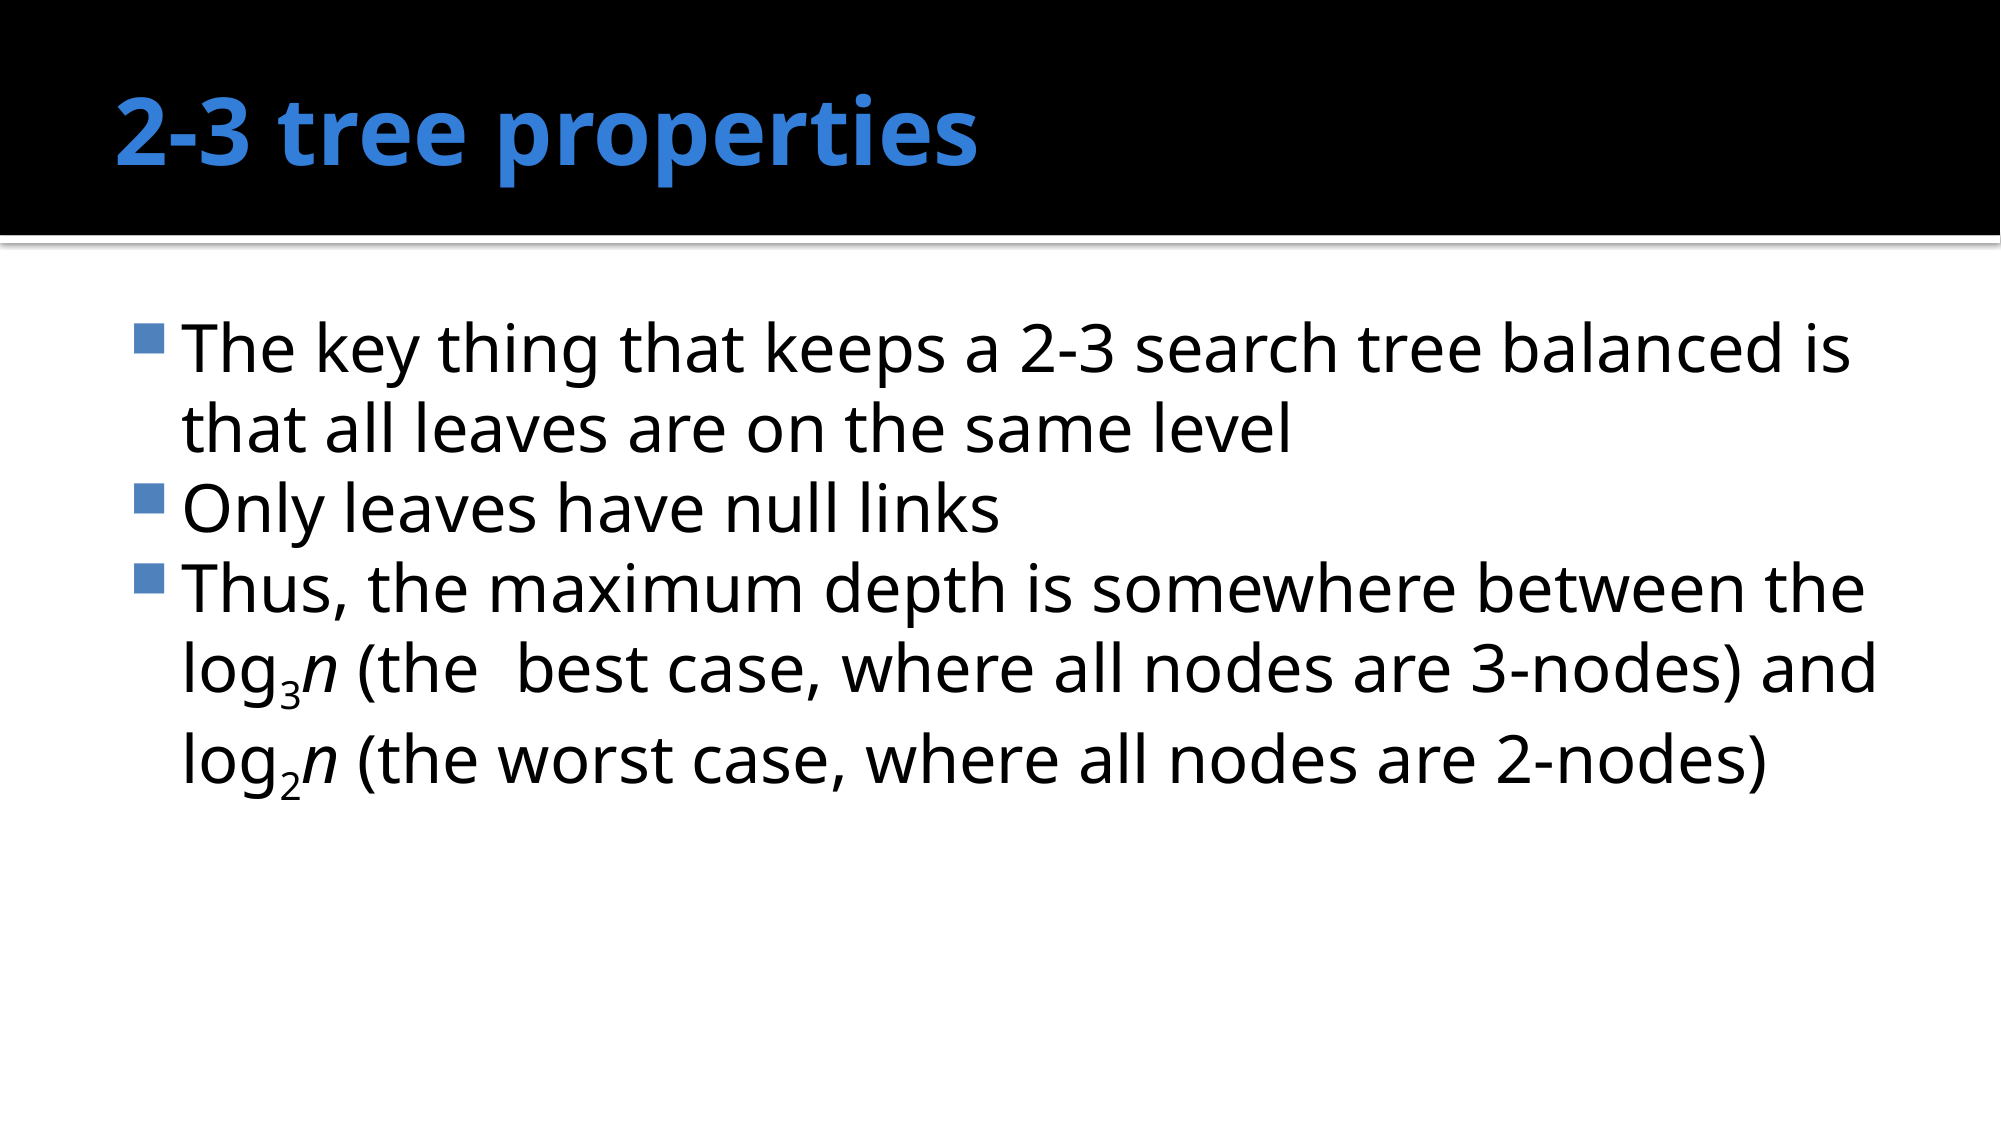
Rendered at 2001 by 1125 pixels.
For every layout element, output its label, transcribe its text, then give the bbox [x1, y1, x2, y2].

list The key thing that keeps a 2-3 search tree balanced is that all leaves are on the same level Only leaves have null links Thus, the maximum depth is somewhere between the log3n (the best case, where all nodes are 3-nodes) and log2n (the worst case, where all nodes are 2-nodes) [99, 291, 1900, 1050]
title 2-3 tree properties [99, 25, 1900, 231]
